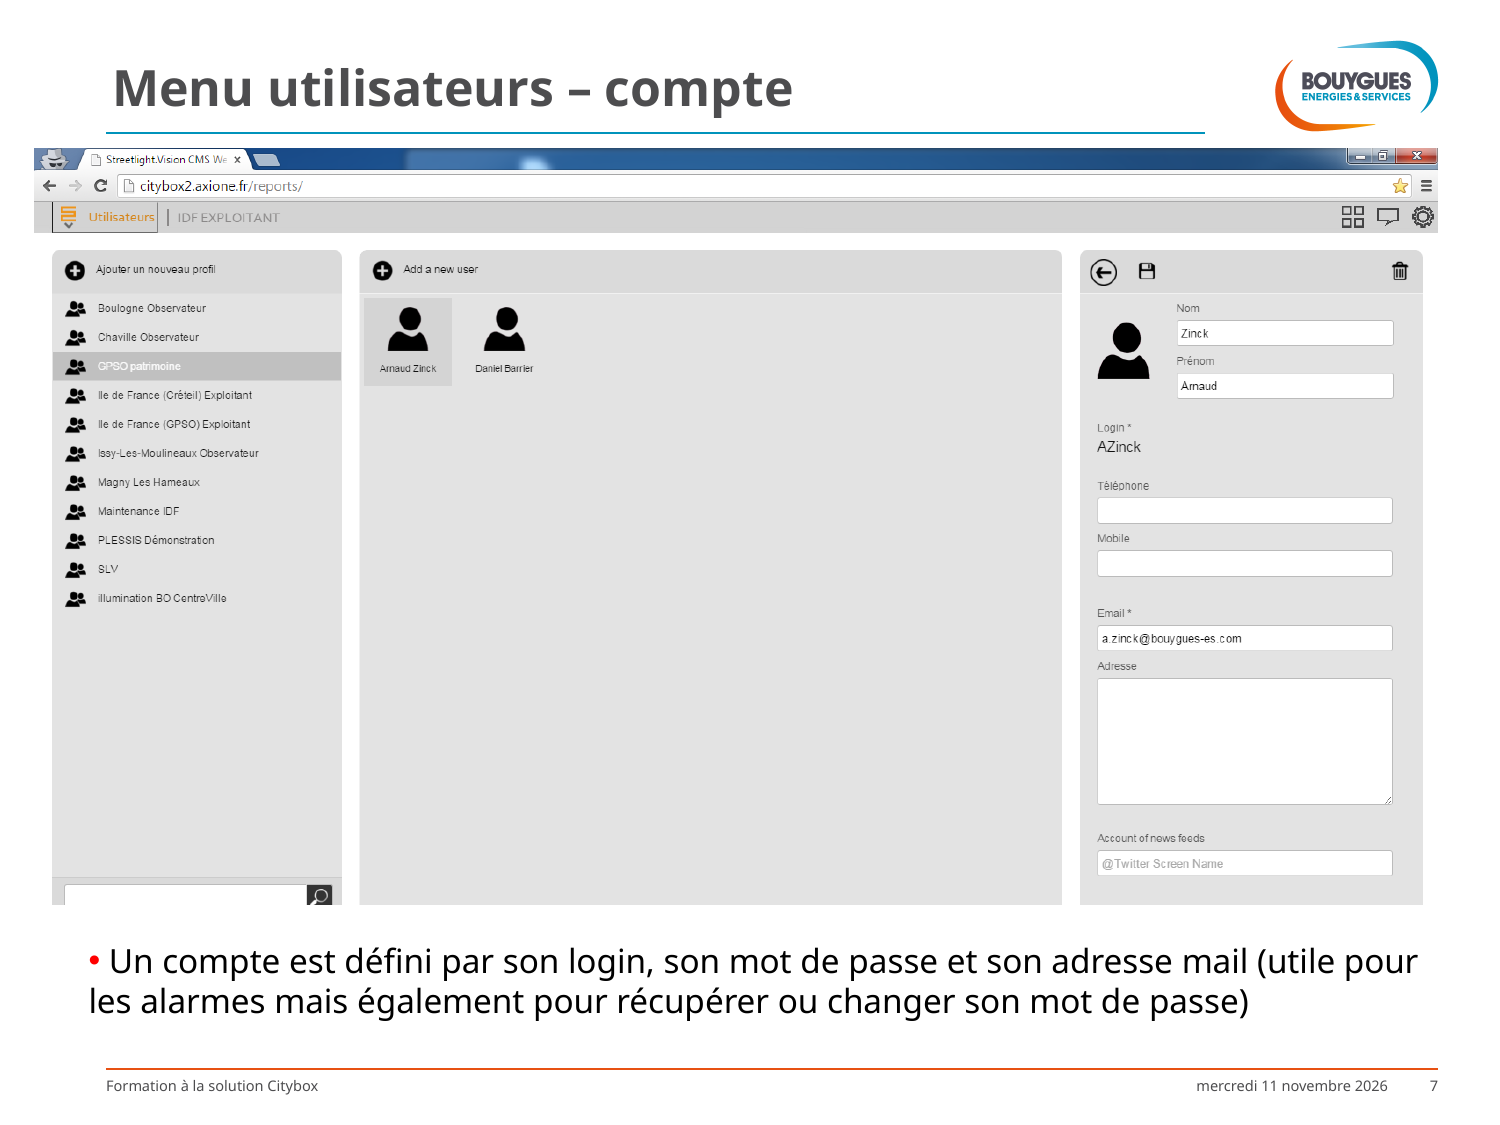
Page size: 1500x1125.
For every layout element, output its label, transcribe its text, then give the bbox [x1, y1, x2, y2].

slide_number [974, 1077, 1387, 1125]
footer Formation à la solution Citybox [106, 1076, 963, 1125]
list Un compte est défini par son login, son mot de passe et son adresse mail (utile pour les alarmes mais également pour récupérer ou changer son mot de passe) [88, 940, 1441, 1047]
title Menu utilisateurs – compte [112, 0, 1211, 117]
picture [34, 0, 1500, 906]
slide_number 7 [1387, 1077, 1438, 1125]
